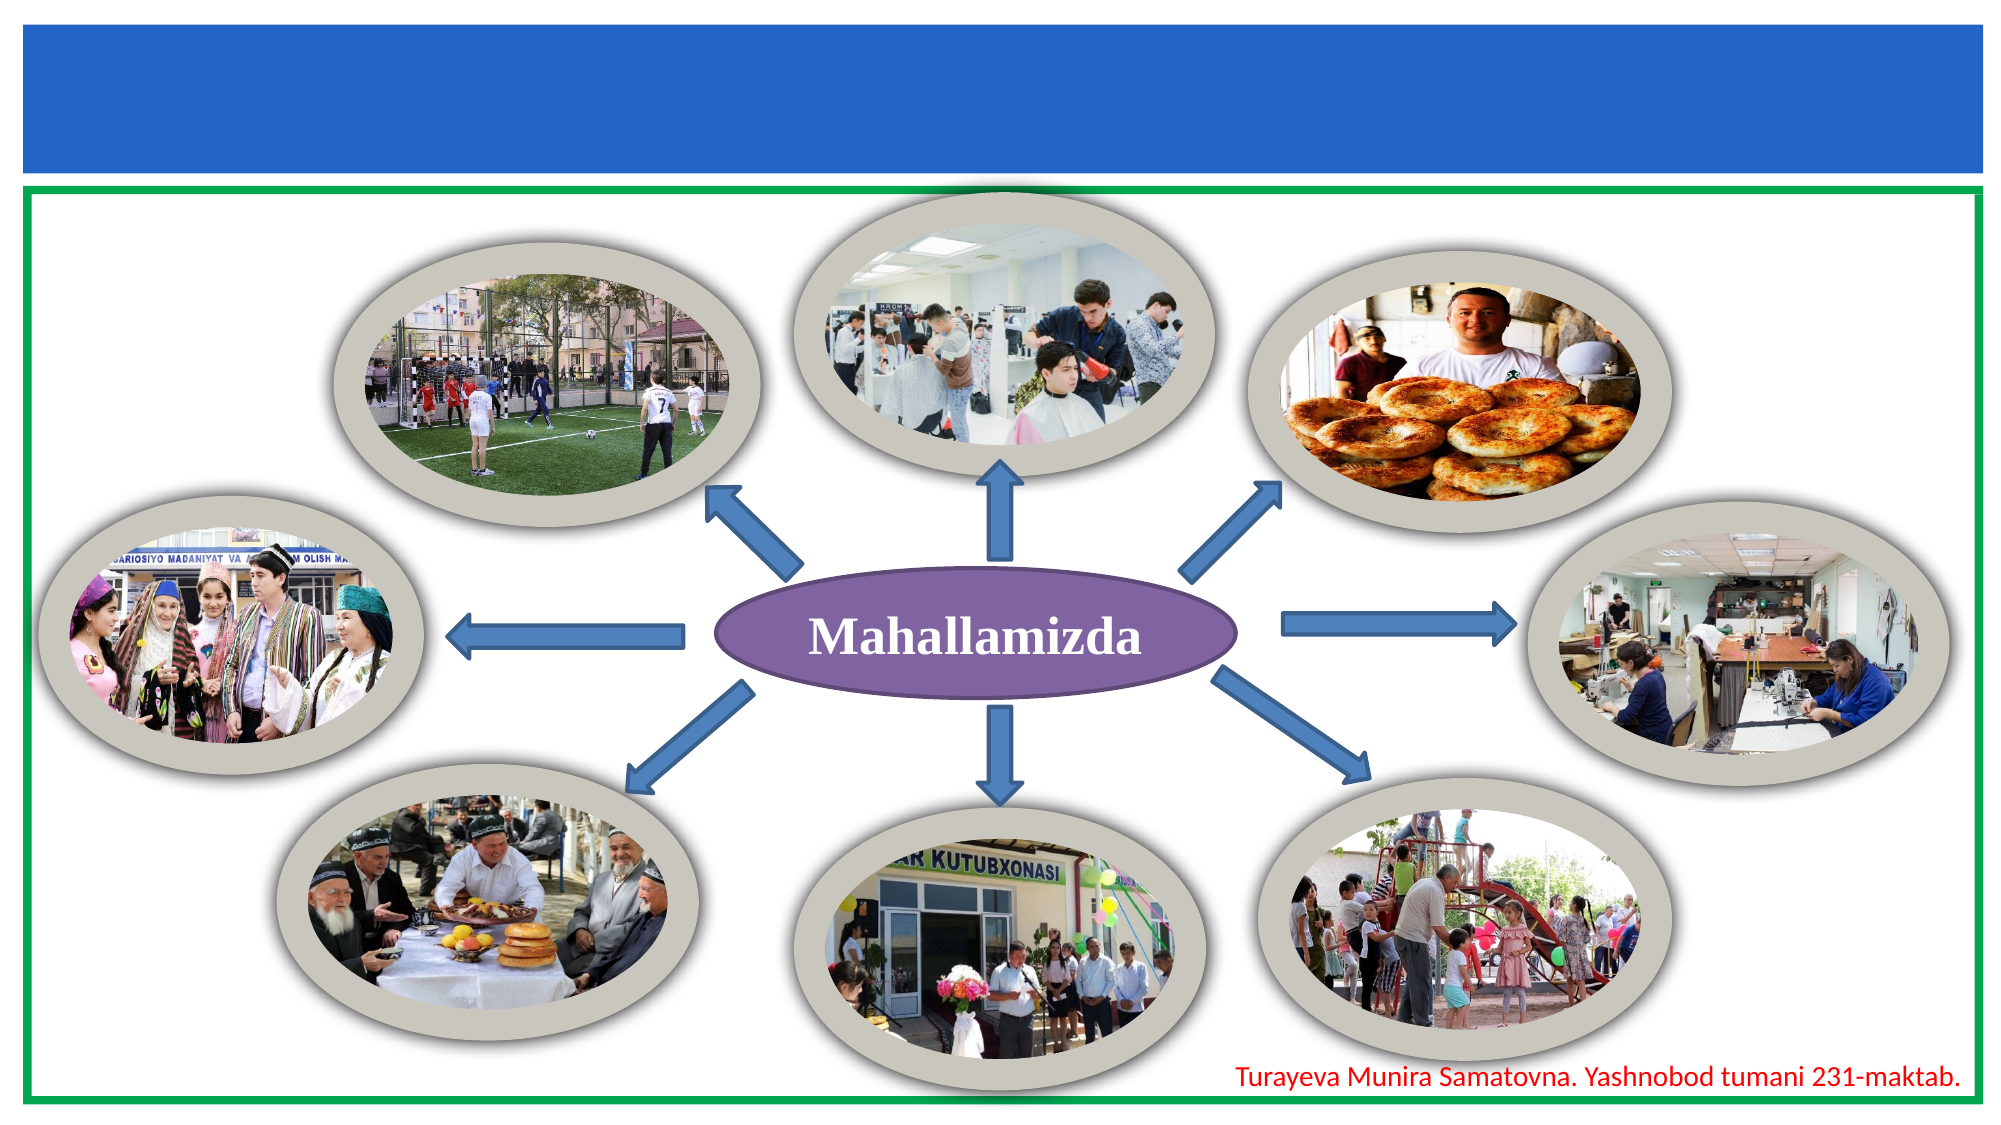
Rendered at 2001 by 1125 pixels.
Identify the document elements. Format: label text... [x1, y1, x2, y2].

picture [53, 257, 746, 760]
text_box [626, 678, 756, 777]
text_box [975, 704, 1025, 808]
picture [809, 822, 1191, 1075]
picture [809, 207, 1200, 462]
picture [291, 779, 684, 1026]
text_box [1280, 600, 1518, 648]
text_box [1177, 480, 1259, 586]
text_box [975, 469, 1025, 562]
footer Turayeva Munira Samatovna. Yashnobod tumani 231-maktab. [1221, 1057, 1977, 1093]
picture [1263, 266, 1935, 771]
picture [1273, 793, 1657, 1046]
text_box Mahallamizda [713, 566, 1238, 701]
text_box [720, 510, 805, 583]
text_box [1210, 664, 1372, 786]
text_box [445, 612, 686, 661]
